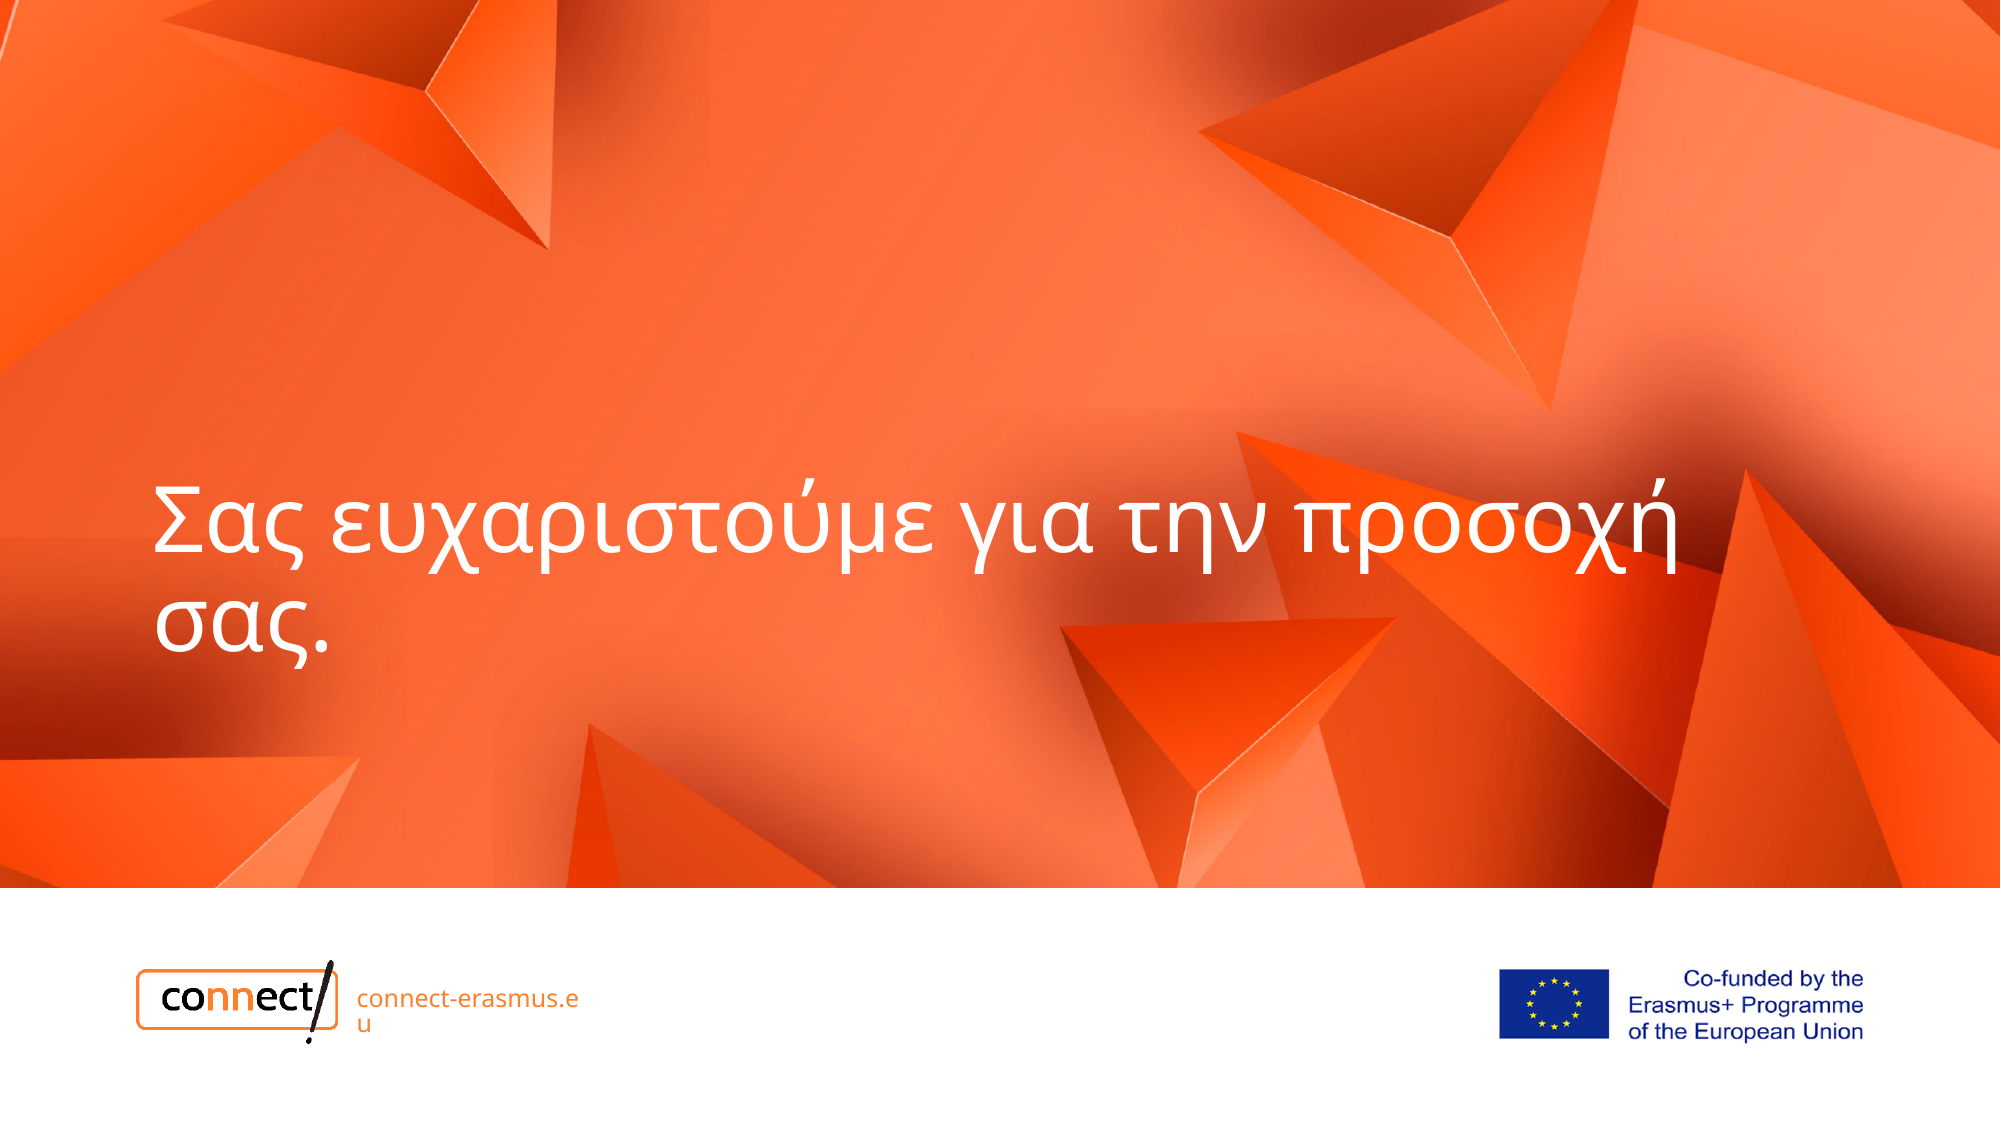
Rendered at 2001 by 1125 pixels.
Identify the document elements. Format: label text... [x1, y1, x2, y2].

title Σας ευχαριστούμε για την προσοχή σας. [137, 194, 1863, 679]
picture [1498, 968, 1863, 1044]
footer connect-erasmus.eu [341, 976, 607, 1022]
picture [2, 0, 1998, 888]
picture [136, 960, 338, 1044]
